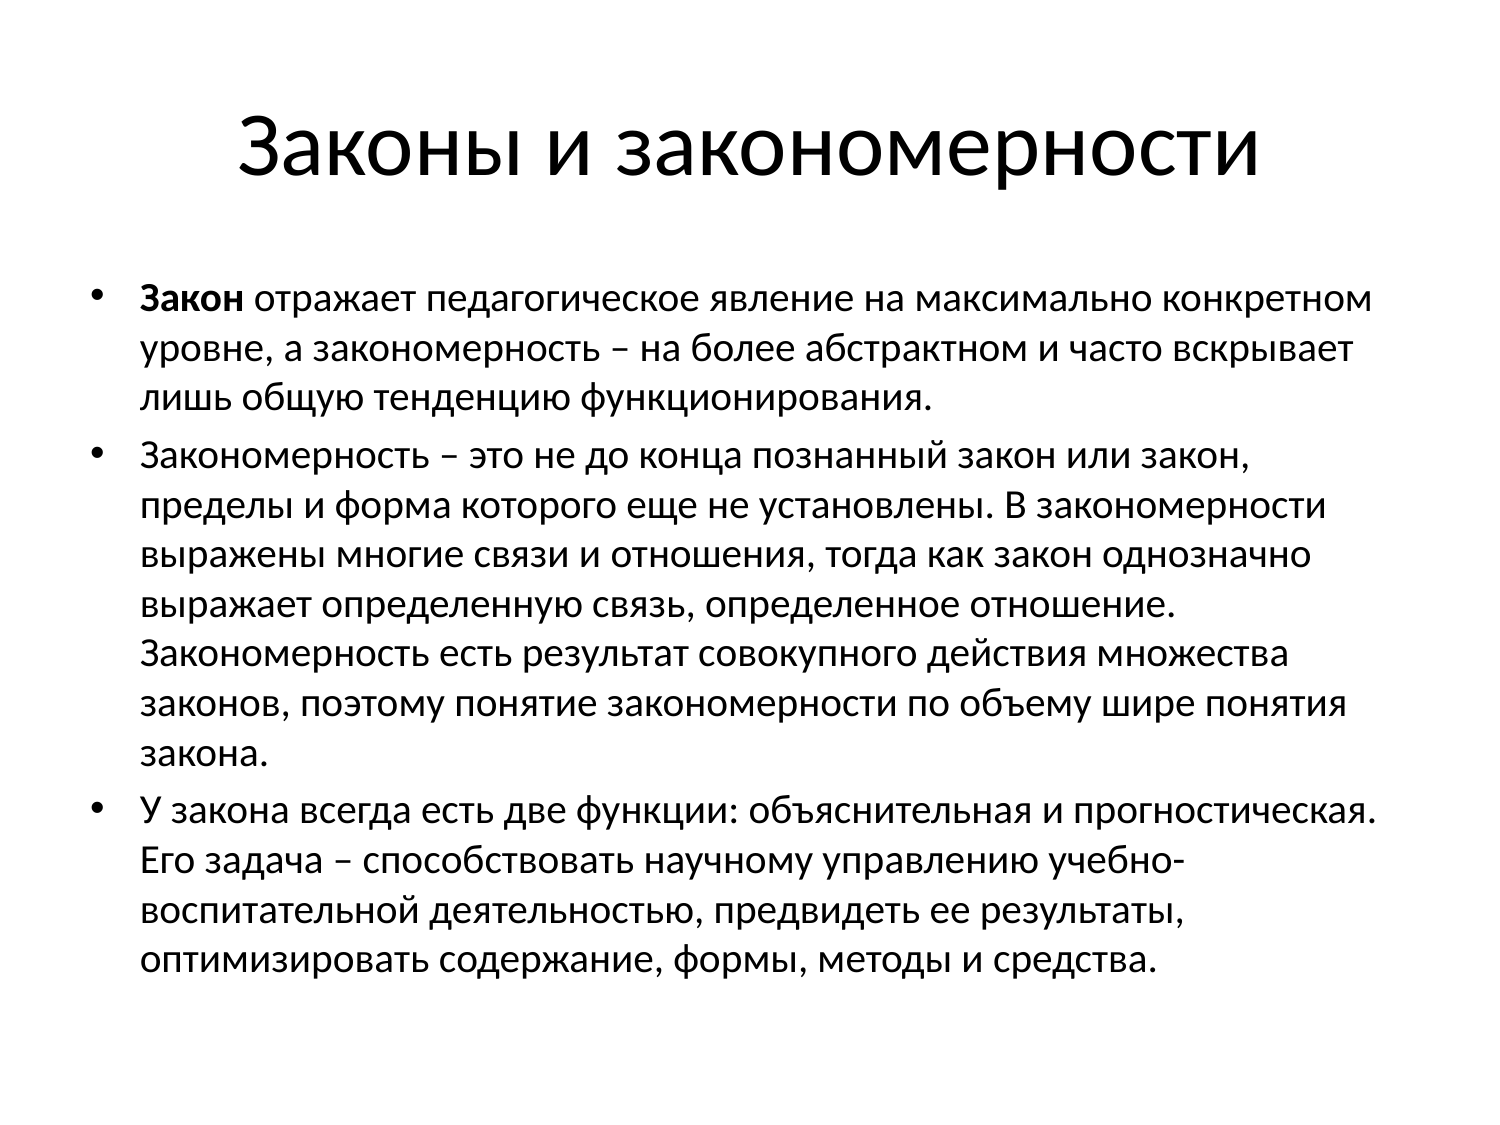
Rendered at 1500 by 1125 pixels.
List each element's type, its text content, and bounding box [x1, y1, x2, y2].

title Законы и закономерности [75, 45, 1425, 233]
list Закон отражает педагогическое явление на максимально конкретном уровне, а закономерность – на более абстрактном и часто вскрывает лишь общую тенденцию функционирования. Закономерность – это не до конца познанный закон или закон, пределы и форма которого еще не установлены. В закономерности выражены многие связи и отношения, тогда как закон однозначно выражает определенную связь, определенное отношение. Закономерность есть результат совокупного действия множества законов, поэтому понятие закономерности по объему шире понятия закона. У закона всегда есть две функции: объяснительная и прогностическая. Его задача – способствовать научному управлению учебно-воспитательной деятельностью, предвидеть ее результаты, оптимизировать содержание, формы, методы и средства. [75, 262, 1425, 1005]
